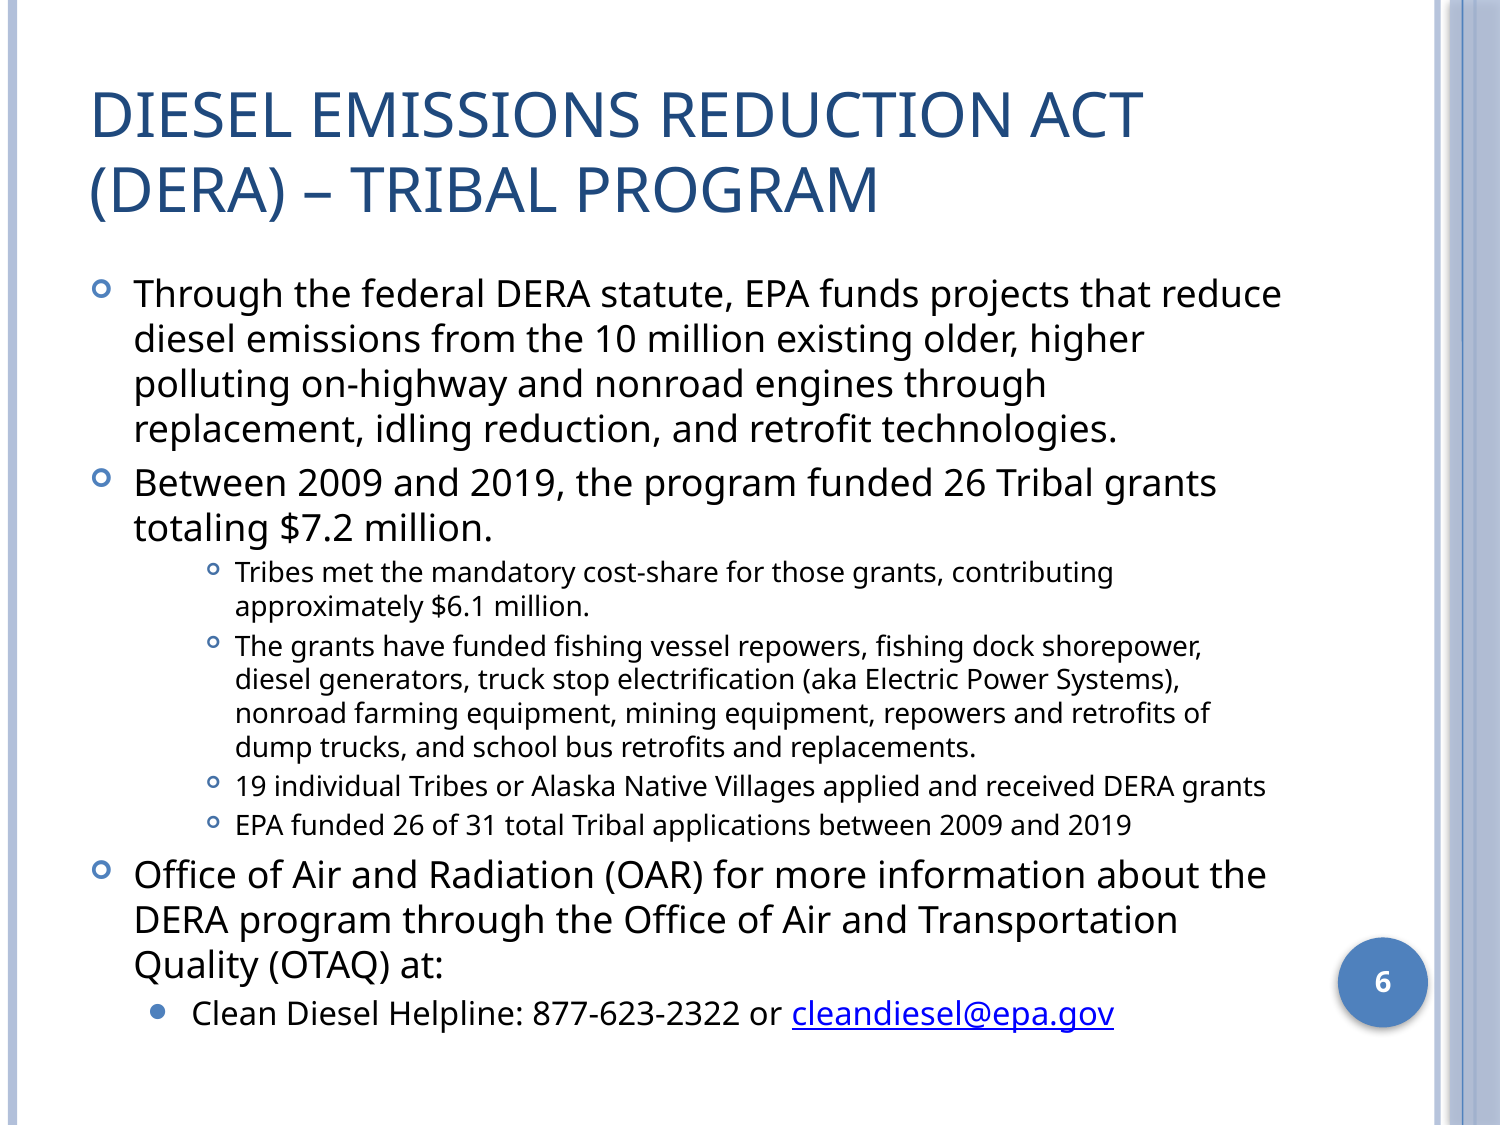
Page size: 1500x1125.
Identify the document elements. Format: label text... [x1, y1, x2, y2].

list Through the federal DERA statute, EPA funds projects that reduce diesel emissions from the 10 million existing older, higher polluting on-highway and nonroad engines through replacement, idling reduction, and retrofit technologies. Between 2009 and 2019, the program funded 26 Tribal grants totaling $7.2 million. Tribes met the mandatory cost-share for those grants, contributing approximately $6.1 million. The grants have funded fishing vessel repowers, fishing dock shorepower, diesel generators, truck stop electrification (aka Electric Power Systems), nonroad farming equipment, mining equipment, repowers and retrofits of dump trucks, and school bus retrofits and replacements. 19 individual Tribes or Alaska Native Villages applied and received DERA grants EPA funded 26 of 31 total Tribal applications between 2009 and 2019 Office of Air and Radiation (OAR) for more information about the DERA program through the Office of Air and Transportation Quality (OTAQ) at: Clean Diesel Helpline: 877-623-2322 or cleandiesel@epa.gov [75, 262, 1300, 1062]
title Diesel Emissions Reduction Act (DERA) – Tribal Program [75, 45, 1300, 233]
slide_number 6 [1333, 940, 1434, 1027]
